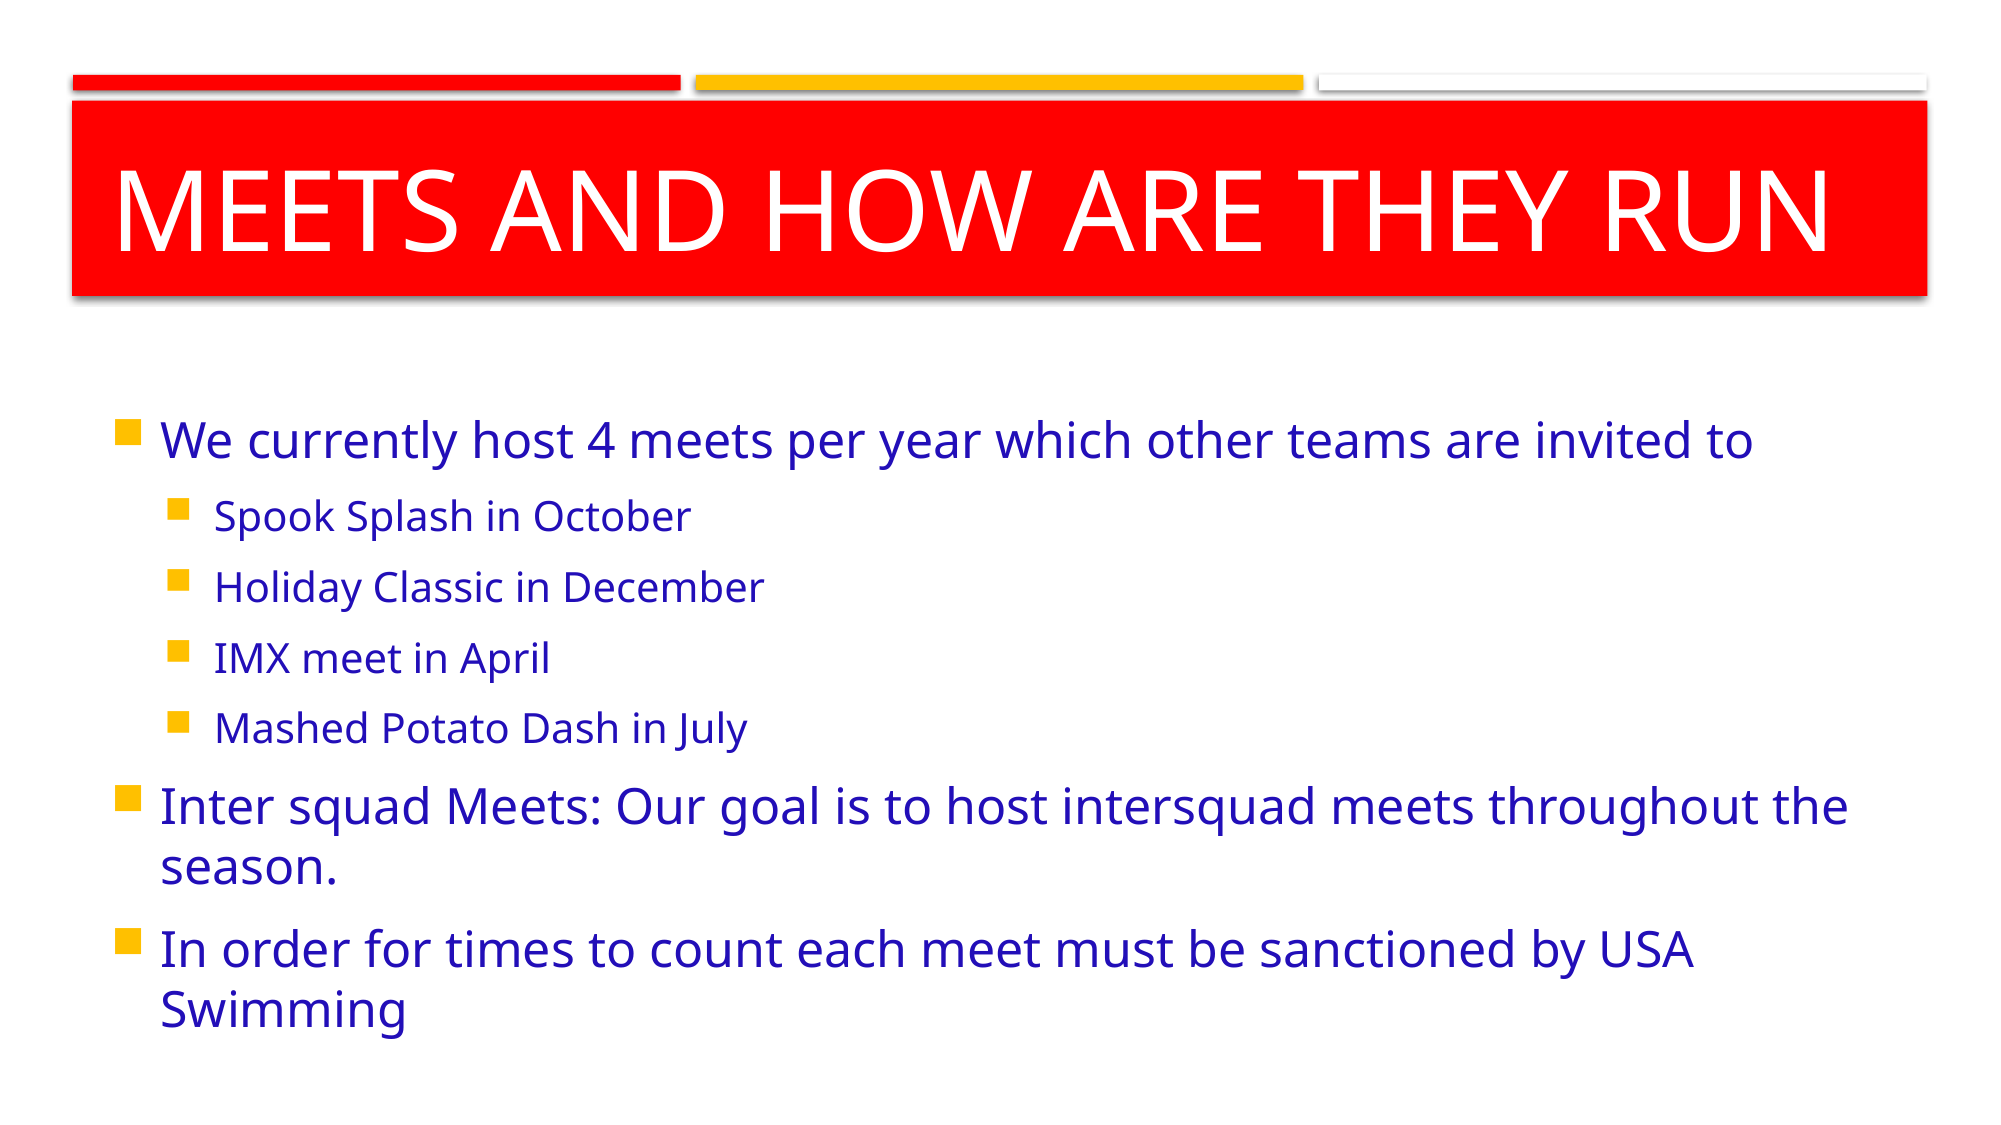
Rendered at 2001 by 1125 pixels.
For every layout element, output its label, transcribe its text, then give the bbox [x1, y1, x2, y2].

list We currently host 4 meets per year which other teams are invited to Spook Splash in October Holiday Classic in December IMX meet in April Mashed Potato Dash in July Inter squad Meets: Our goal is to host intersquad meets throughout the season. In order for times to count each meet must be sanctioned by USA Swimming [95, 357, 1905, 1089]
title Meets and how are they run [95, 115, 1905, 282]
